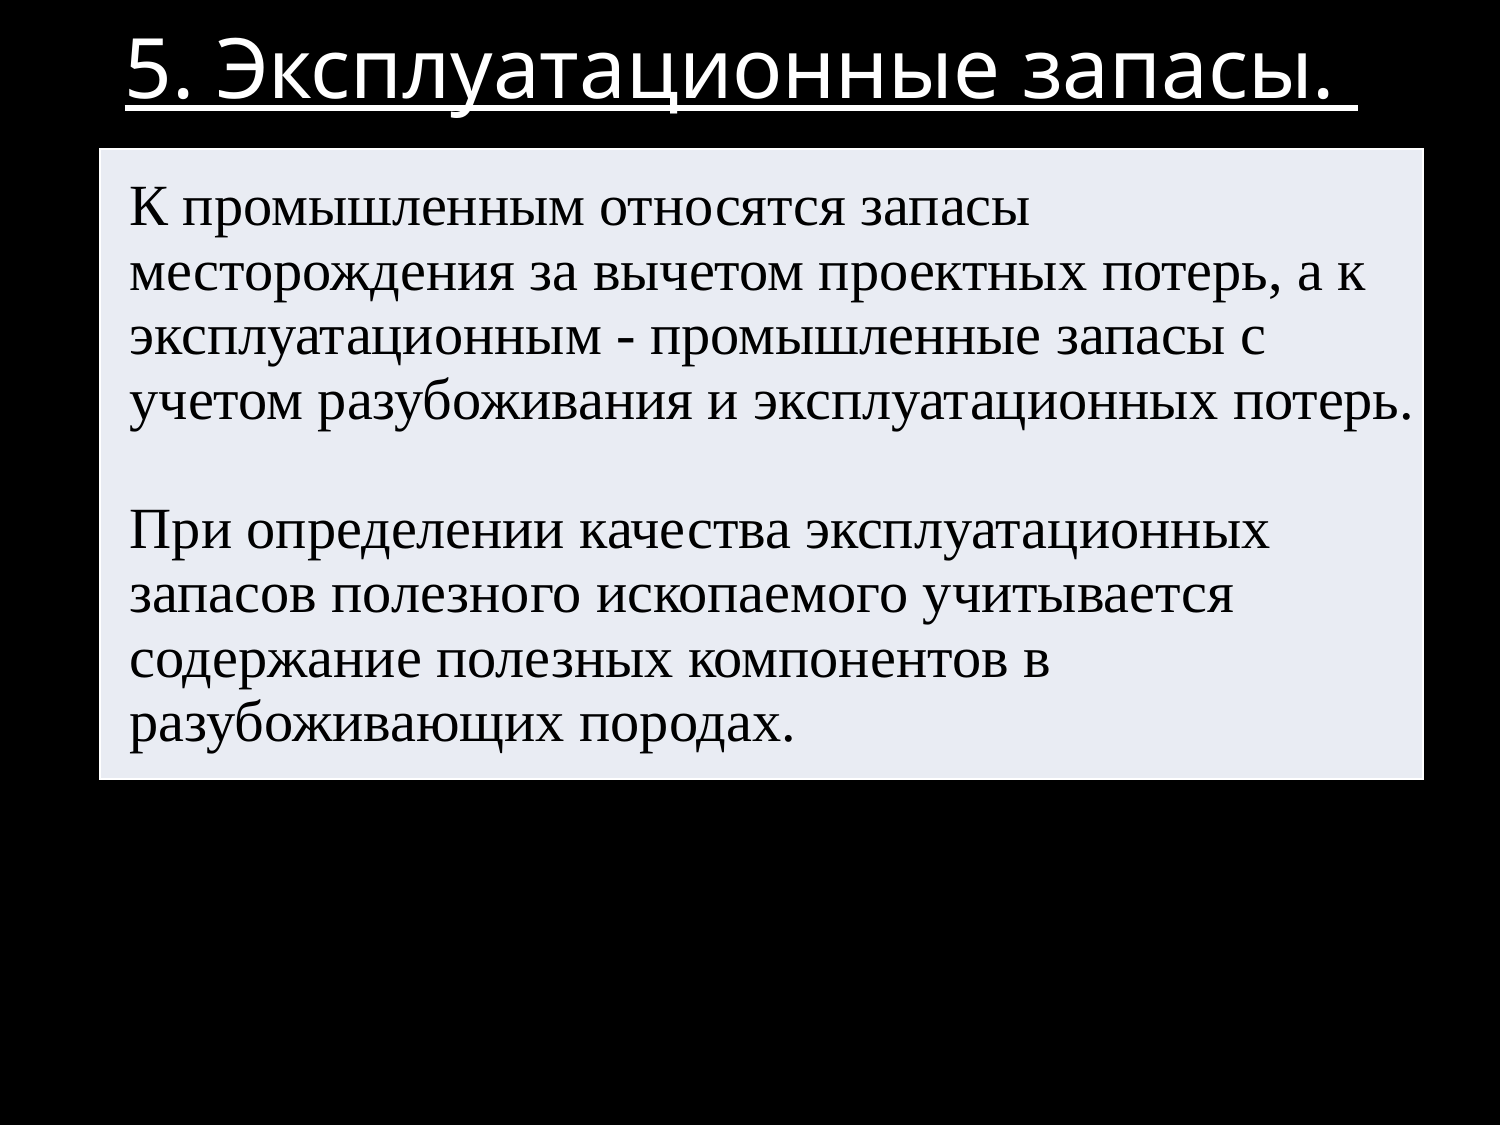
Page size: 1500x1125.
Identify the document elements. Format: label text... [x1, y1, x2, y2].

table_header К промышленным относятся запасы месторождения за вычетом проектных потерь, а к эксплуатационным - промышленные запасы с учетом разубоживания и эксплуатационных потерь. При определении качества эксплуата­ционных запасов полезного ископаемого учитывается содержание полезных компонентов в разубоживающих породах. [101, 150, 1422, 778]
text_box 5. Эксплуатационные запасы. [109, 7, 1373, 123]
